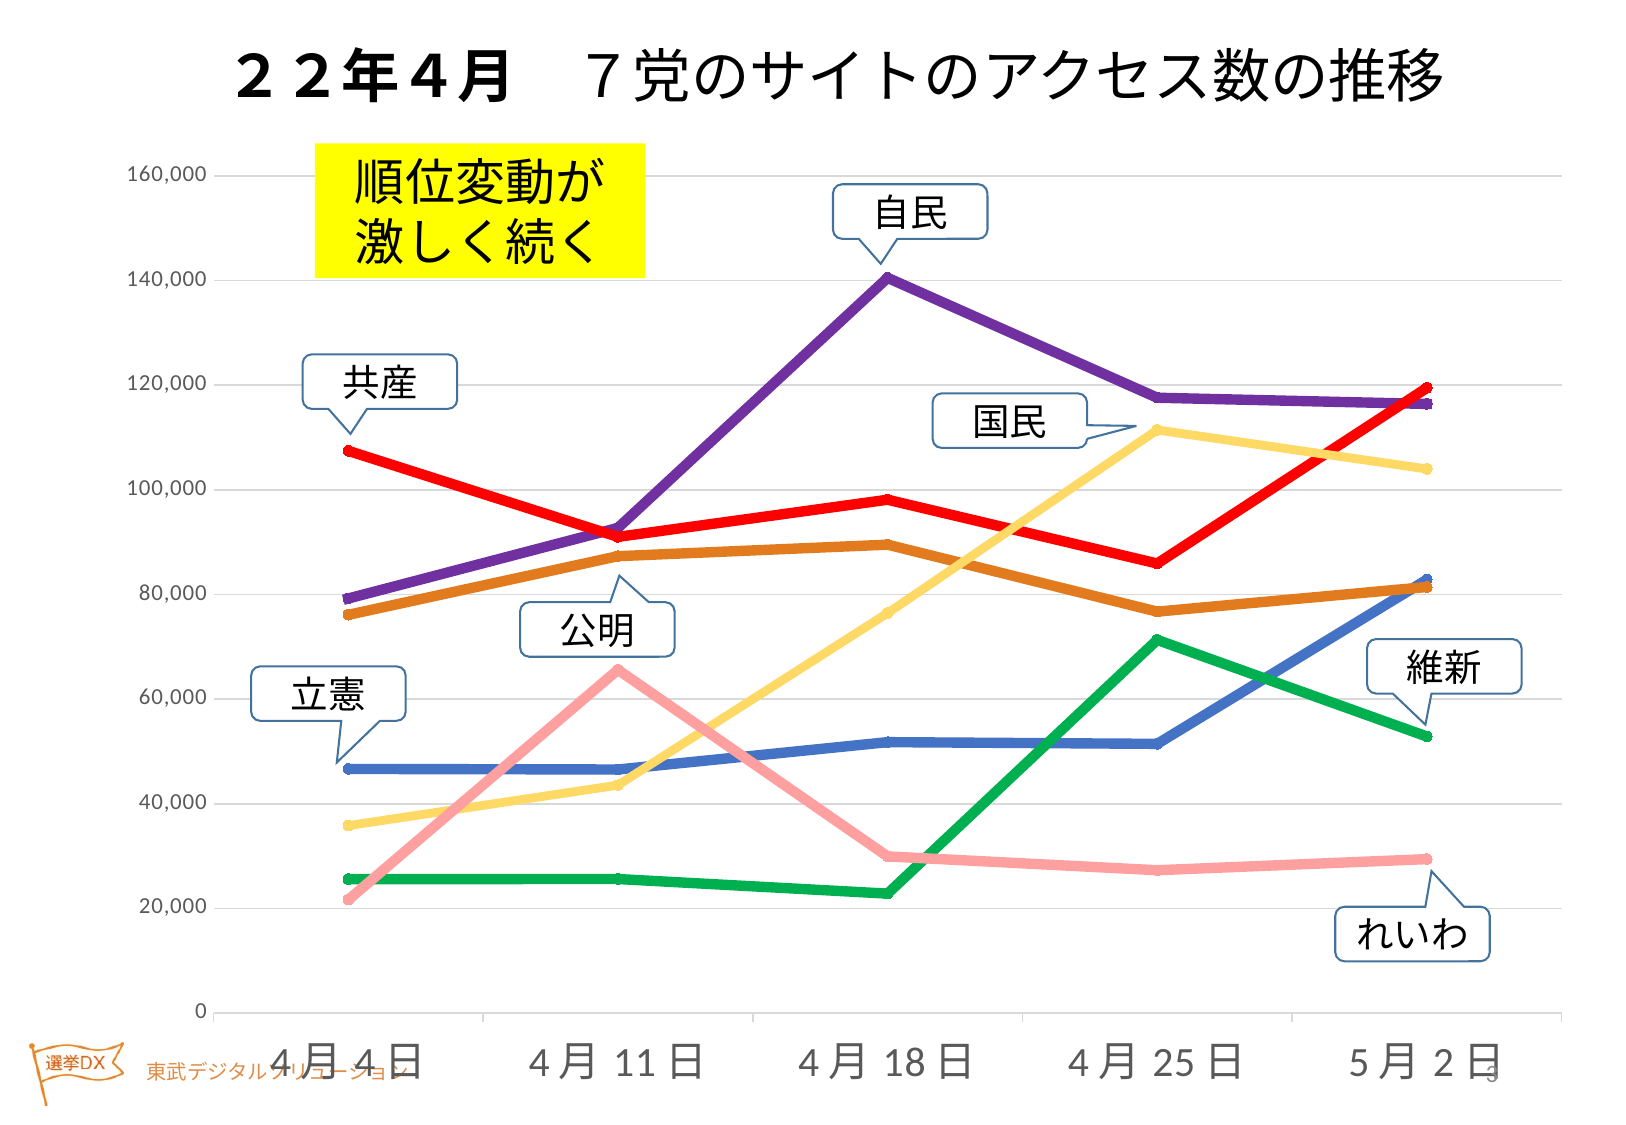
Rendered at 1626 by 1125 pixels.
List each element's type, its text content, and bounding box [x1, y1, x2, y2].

picture [29, 1042, 103, 1106]
text_box 順位変動が 激しく続く [314, 143, 646, 151]
chart [103, 151, 1563, 1108]
text_box ２２年４月 ７党のサイトのアクセス数の推移 [170, 31, 1501, 117]
